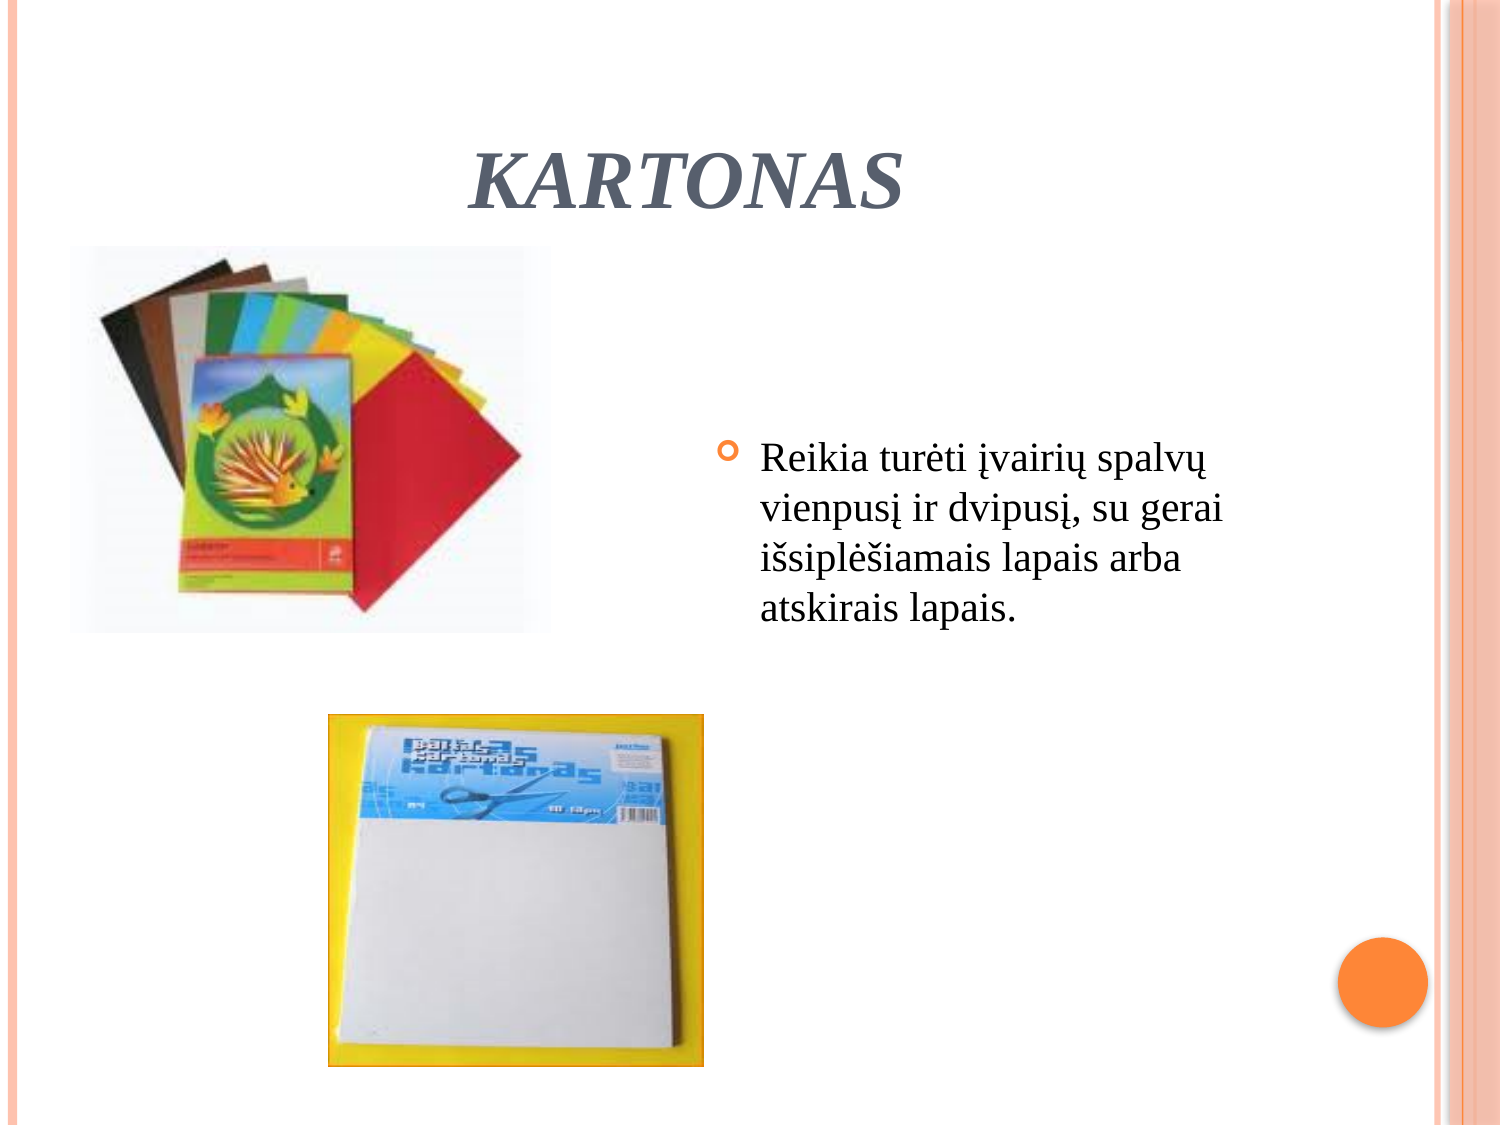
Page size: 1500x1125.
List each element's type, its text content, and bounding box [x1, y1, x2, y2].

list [327, 714, 704, 1067]
list Reikia turėti įvairių spalvų vienpusį ir dvipusį, su gerai išsiplėšiamais lapais arba atskirais lapais. [700, 421, 1301, 1013]
picture [69, 245, 552, 634]
title KARTONAS [75, 45, 1300, 233]
